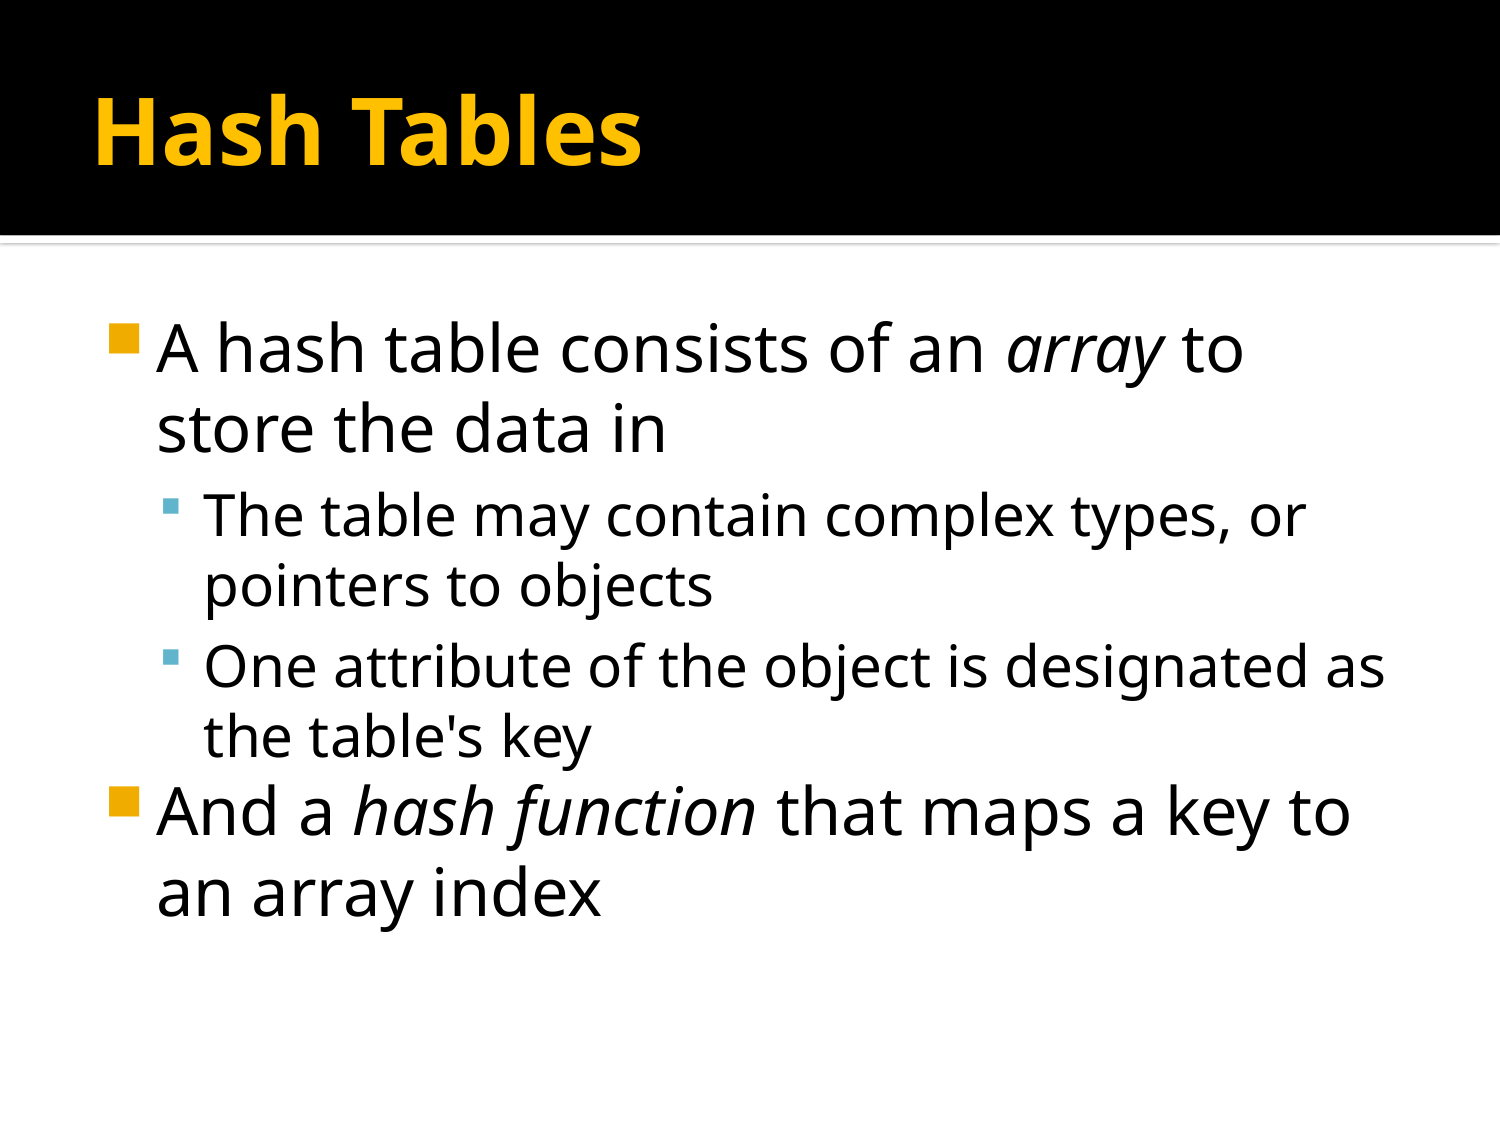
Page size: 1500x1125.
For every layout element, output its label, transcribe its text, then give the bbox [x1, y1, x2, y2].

list A hash table consists of an array to store the data in The table may contain complex types, or pointers to objects One attribute of the object is designated as the table's key And a hash function that maps a key to an array index [75, 291, 1425, 1050]
title Hash Tables [75, 25, 1425, 231]
